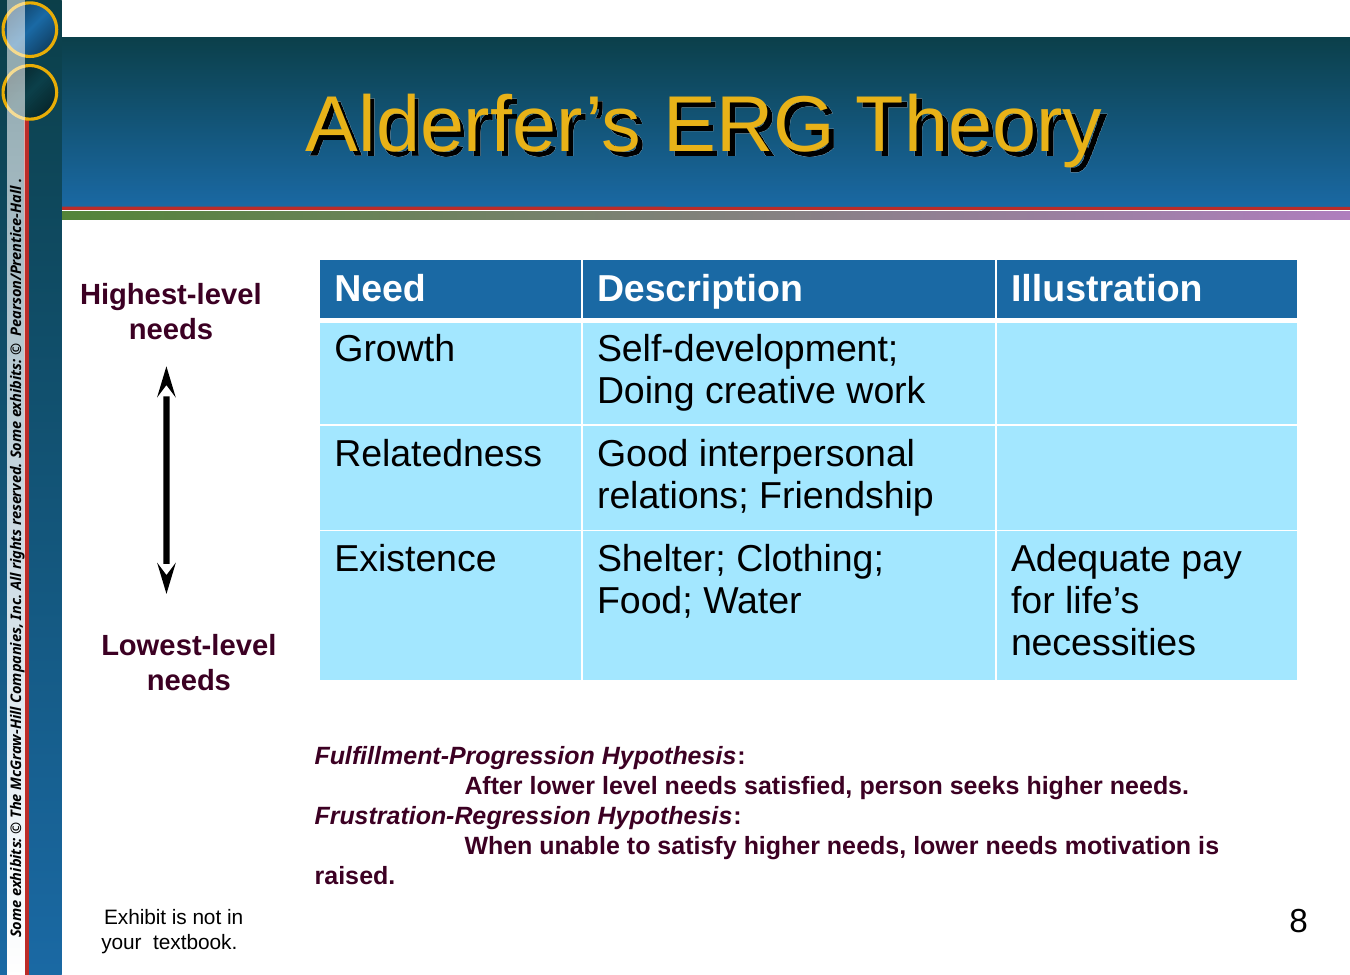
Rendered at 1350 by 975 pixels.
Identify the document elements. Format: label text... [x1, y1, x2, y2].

table_header Illustration [997, 260, 1297, 267]
title Alderfer’s ERG Theory [58, 39, 1350, 202]
table_header Need [320, 260, 581, 267]
text_box Exhibit is not in your textbook. [76, 896, 257, 960]
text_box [58, 268, 1316, 868]
table_header Description [583, 260, 995, 267]
